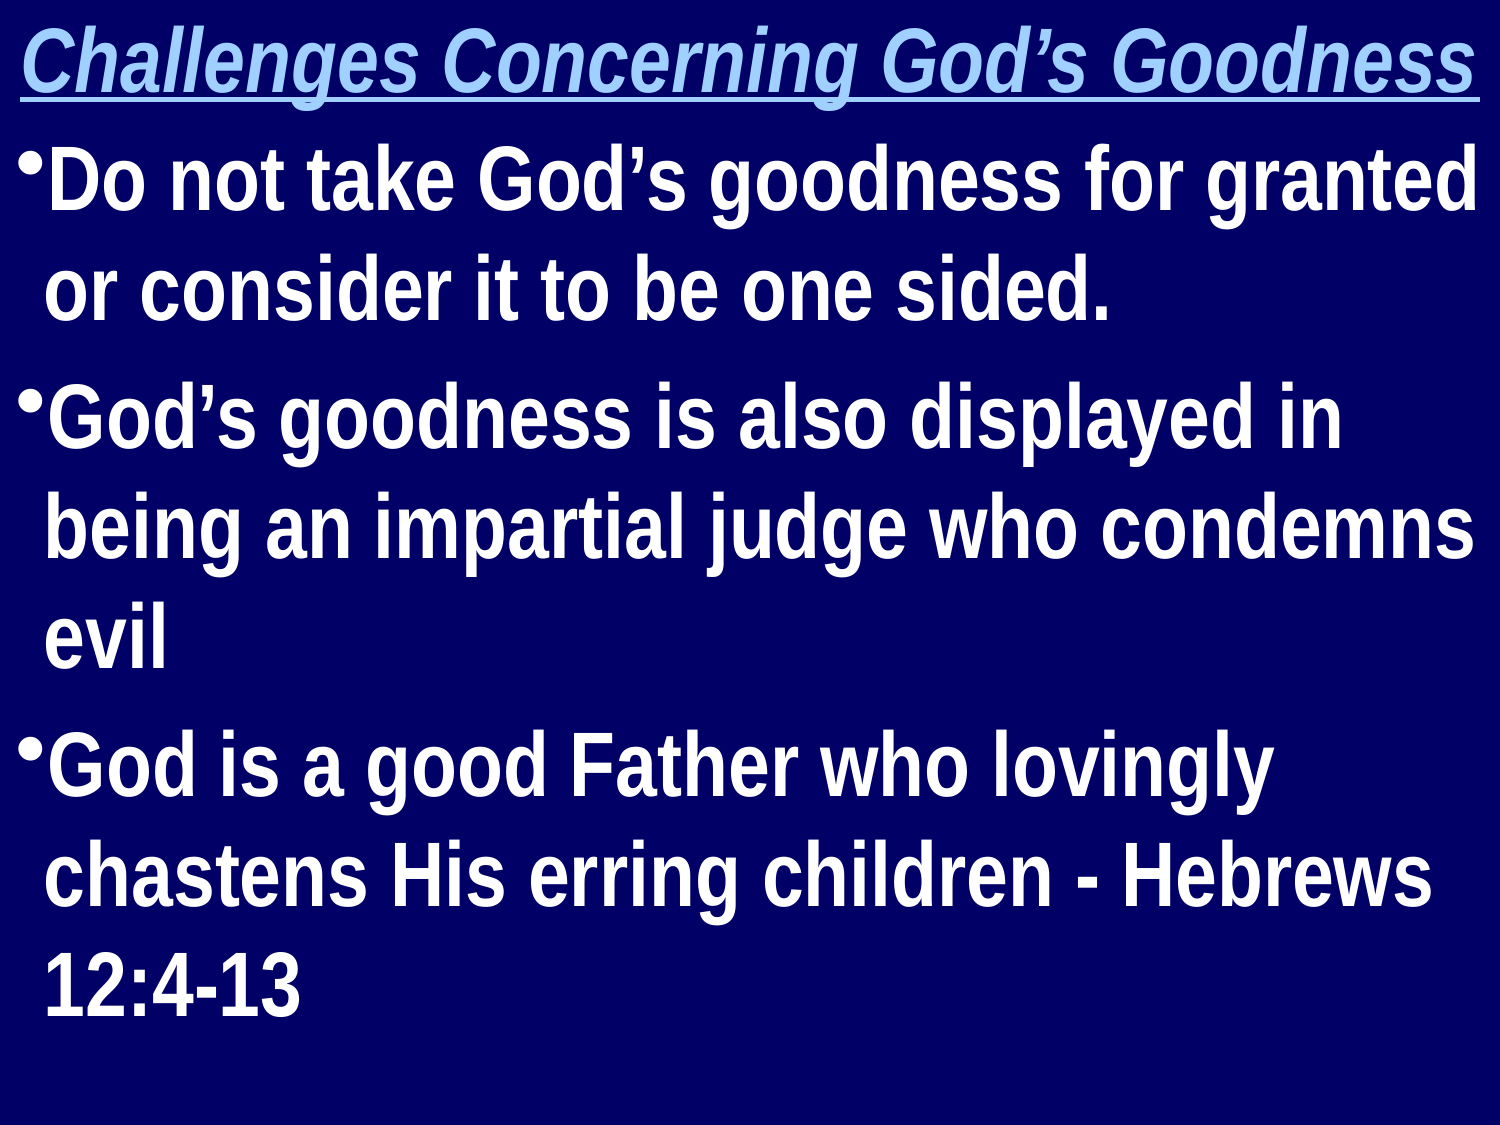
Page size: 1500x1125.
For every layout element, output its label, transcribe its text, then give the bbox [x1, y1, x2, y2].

list Do not take God’s goodness for granted or consider it to be one sided. God’s goodness is also displayed in being an impartial judge who condemns evil God is a good Father who lovingly chastens His erring children - Hebrews 12:4-13 [0, 111, 1500, 1125]
title Challenges Concerning God’s Goodness [0, 0, 1500, 111]
